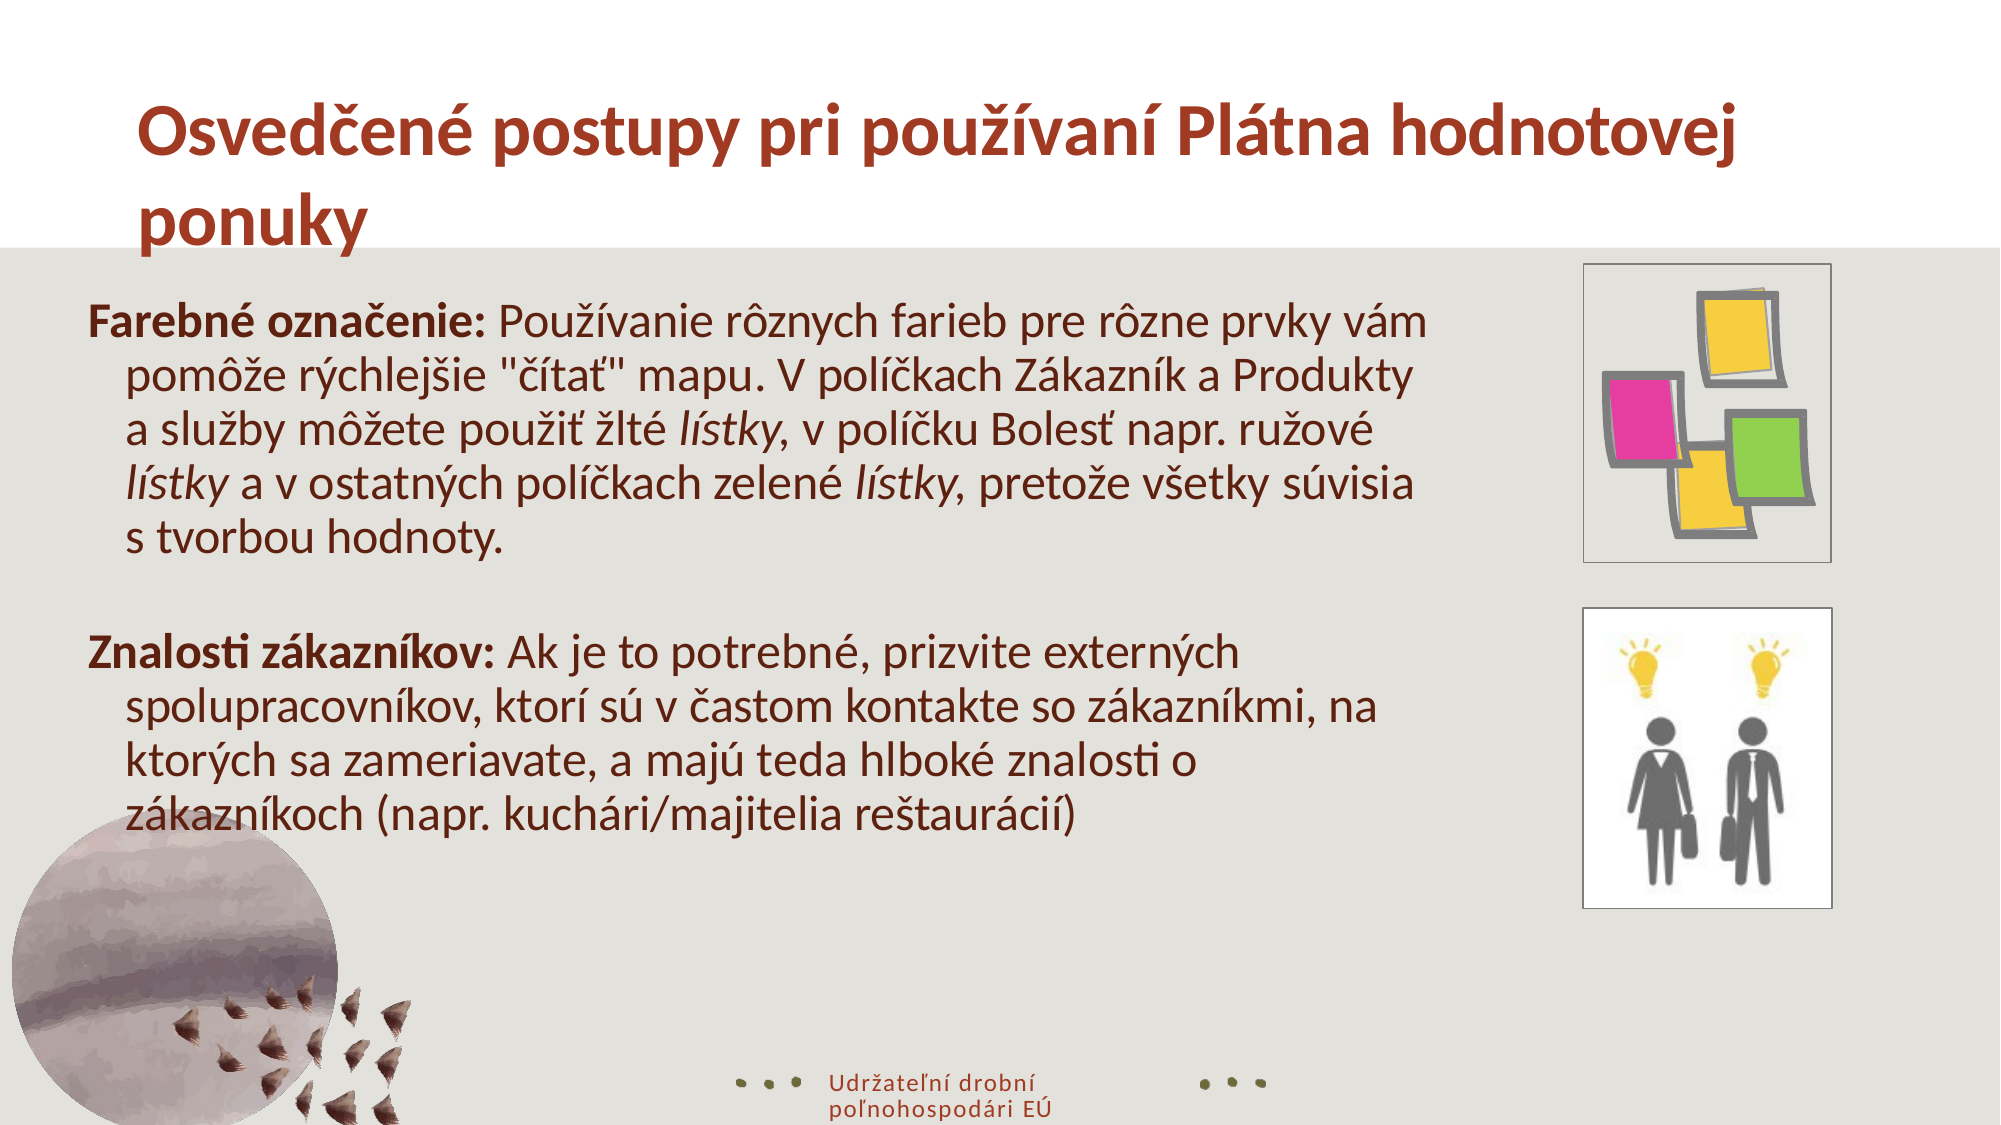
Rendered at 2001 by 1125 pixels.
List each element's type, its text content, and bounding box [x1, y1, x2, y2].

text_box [1581, 262, 1834, 910]
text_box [0, 247, 2000, 1125]
title Osvedčené postupy pri používaní Plátna hodnotovej ponuky [135, 78, 1866, 245]
